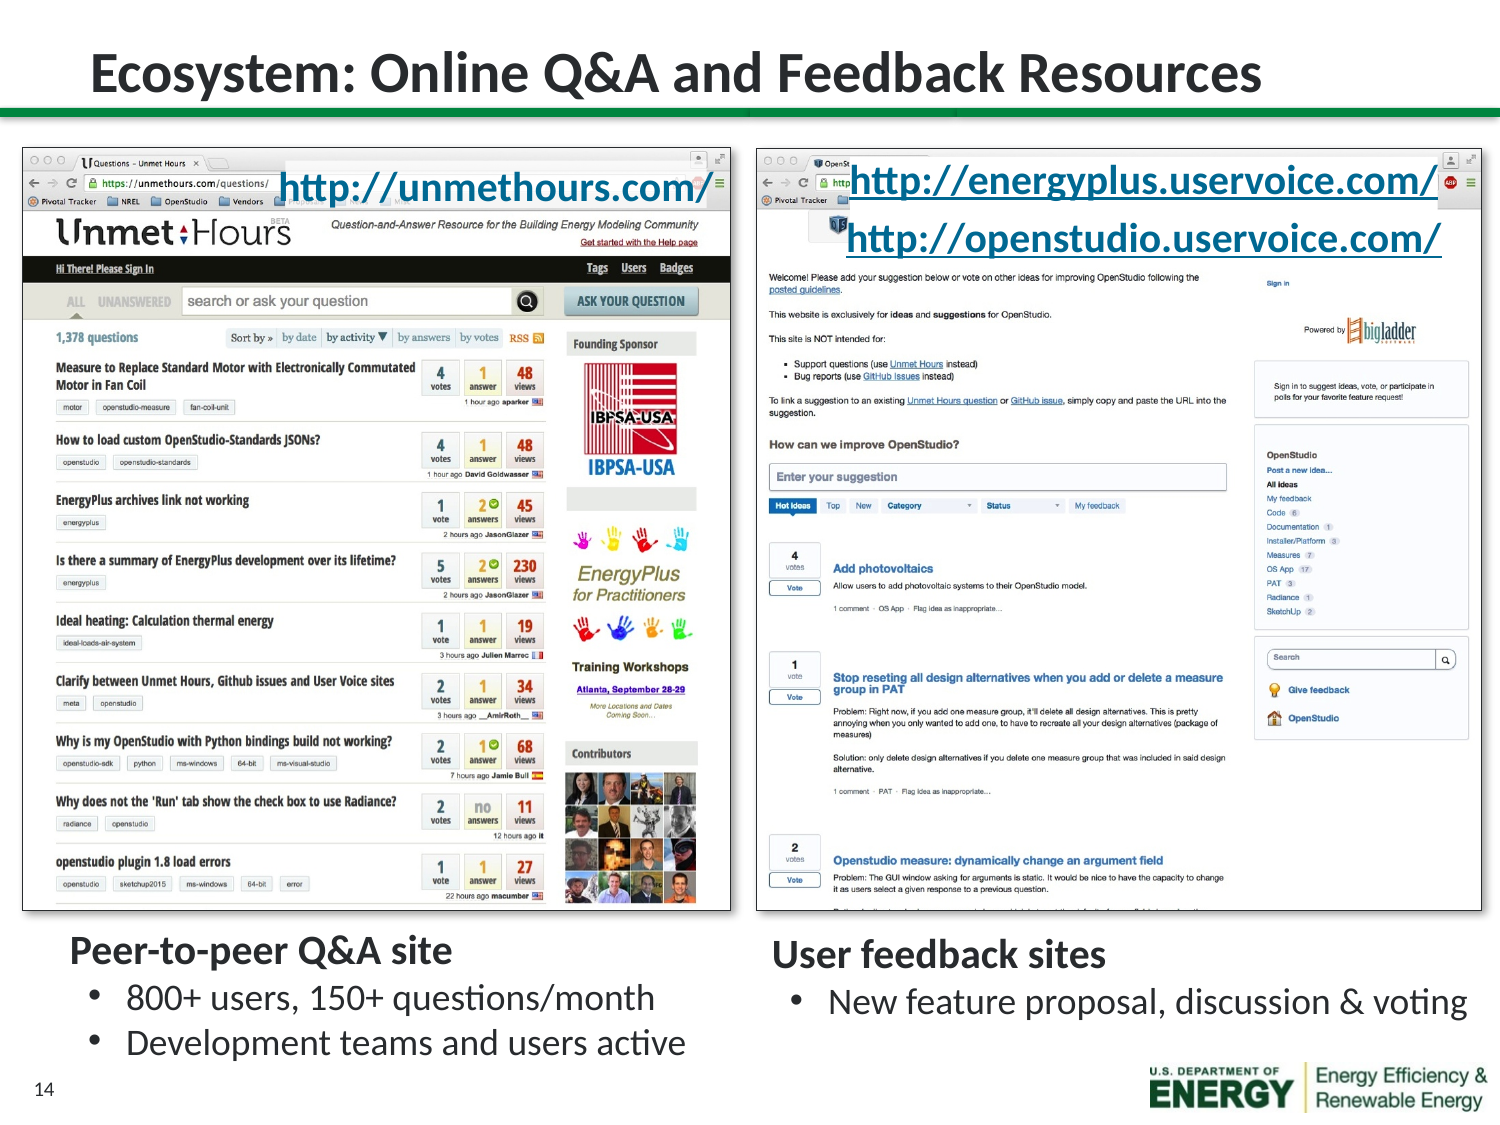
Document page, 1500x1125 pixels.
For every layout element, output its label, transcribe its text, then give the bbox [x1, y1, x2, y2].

text_box Peer-to-peer Q&A site 800+ users, 150+ questions/month Development teams and users active [55, 918, 710, 1080]
text_box User feedback sites New feature proposal, discussion & voting [757, 919, 1500, 1046]
picture [21, 147, 731, 911]
picture [755, 148, 1482, 911]
picture [1150, 1062, 1488, 1113]
title Ecosystem: Online Q&A and Feedback Resources [75, 0, 1425, 150]
